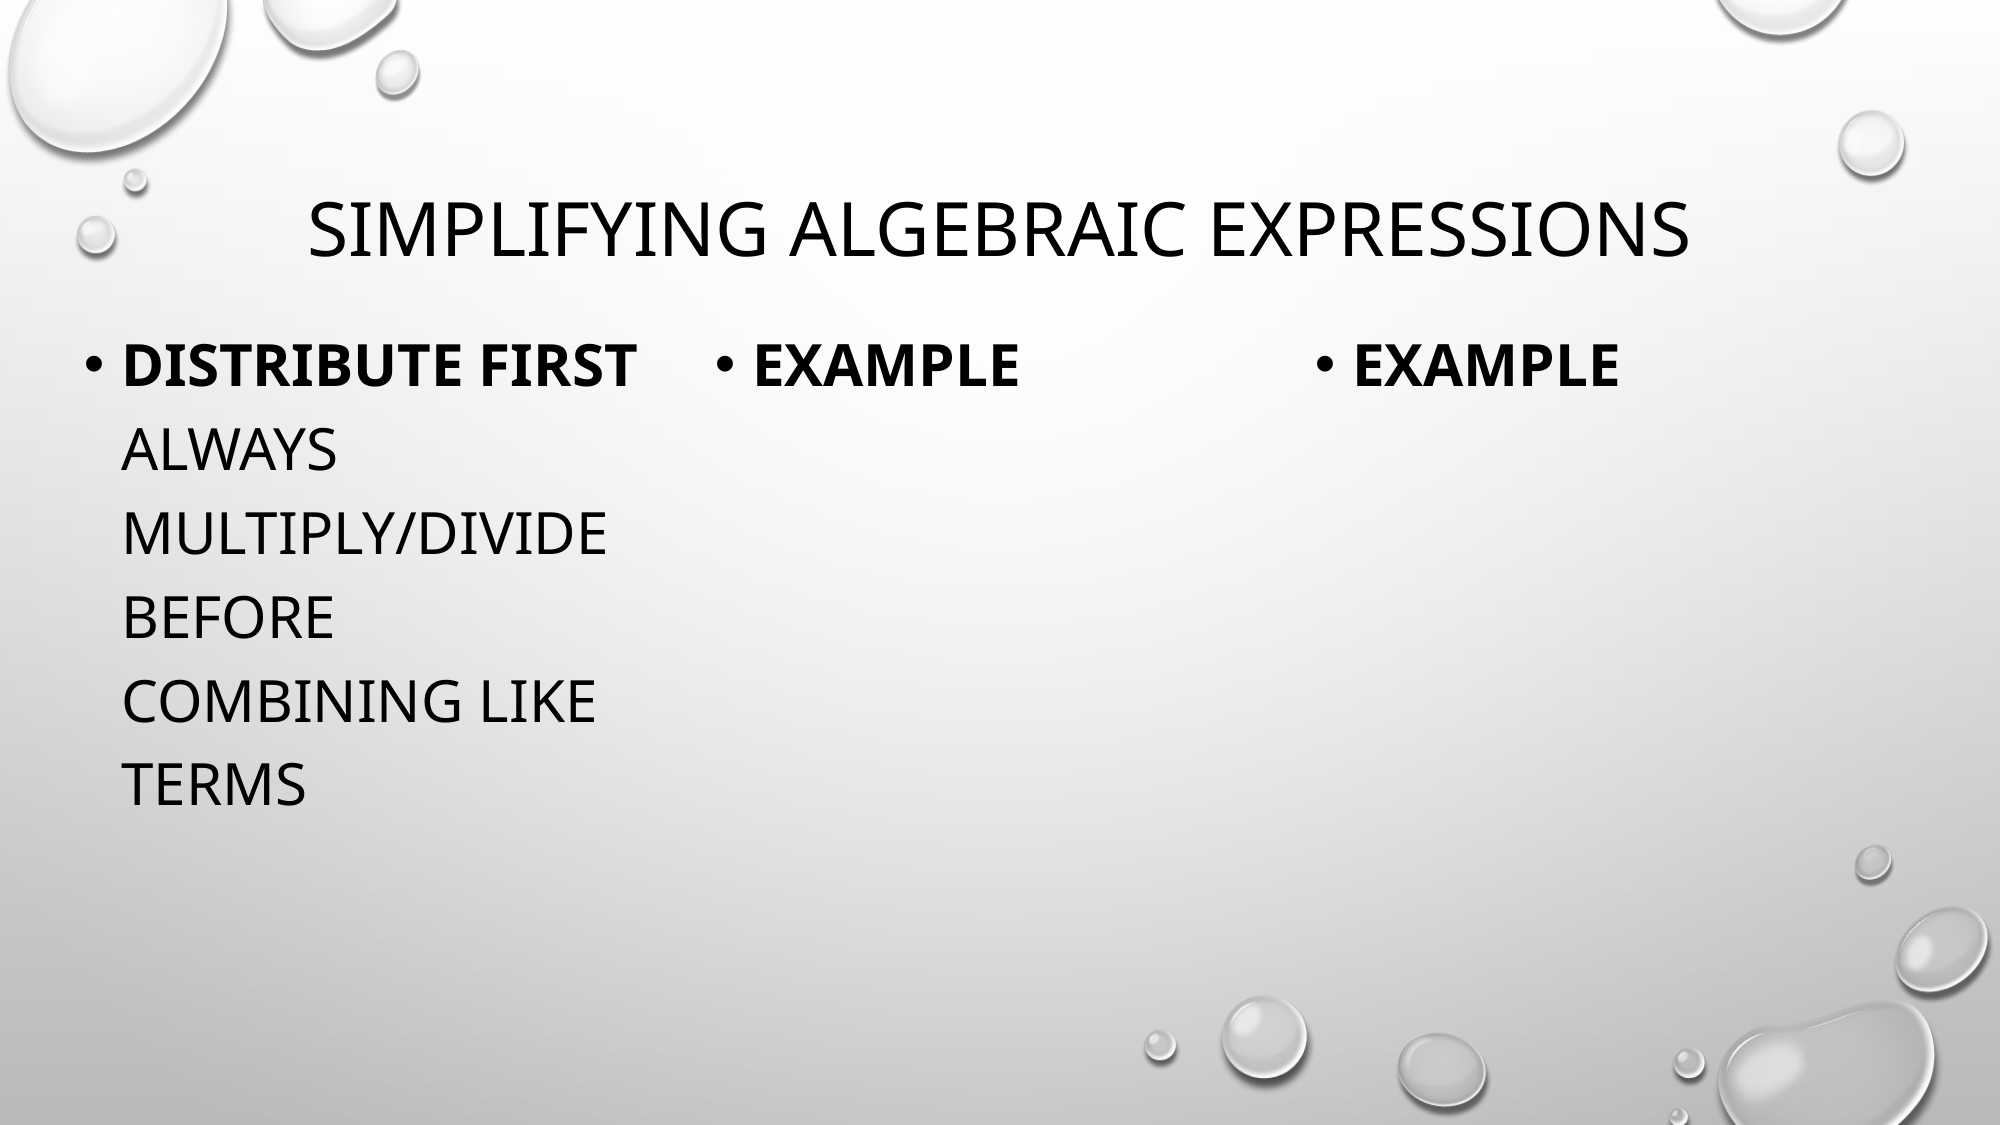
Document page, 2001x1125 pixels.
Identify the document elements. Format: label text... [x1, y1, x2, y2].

title Simplifying Algebraic expressions [149, 101, 1851, 364]
picture [0, 0, 2000, 1125]
